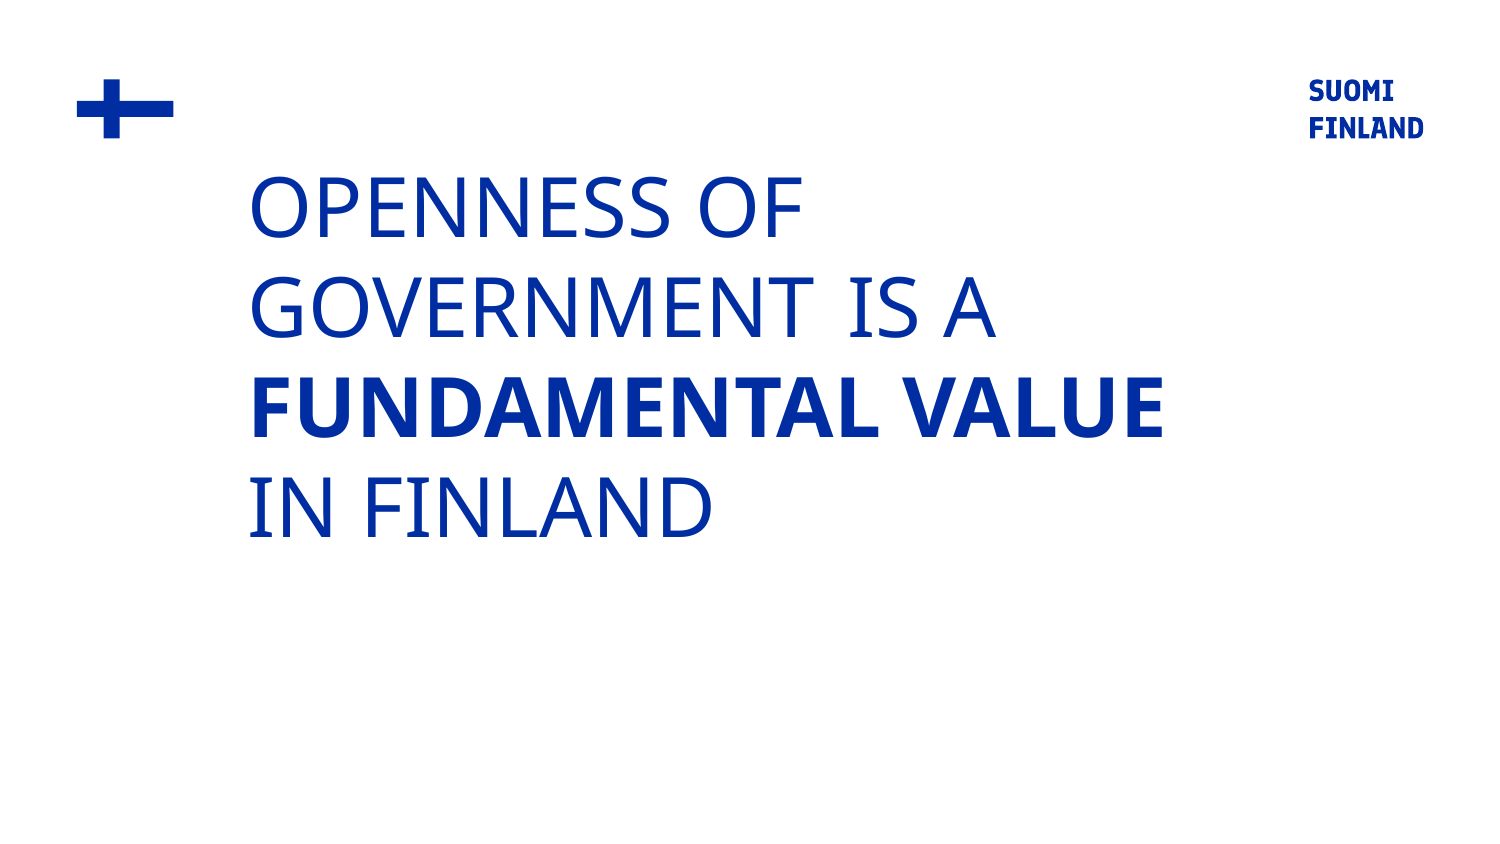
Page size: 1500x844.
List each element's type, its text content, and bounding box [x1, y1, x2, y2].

title OPENNESS OF GOVERNMENT IS A FUNDAMENTAL VALUE IN FINLAND [247, 341, 1364, 555]
